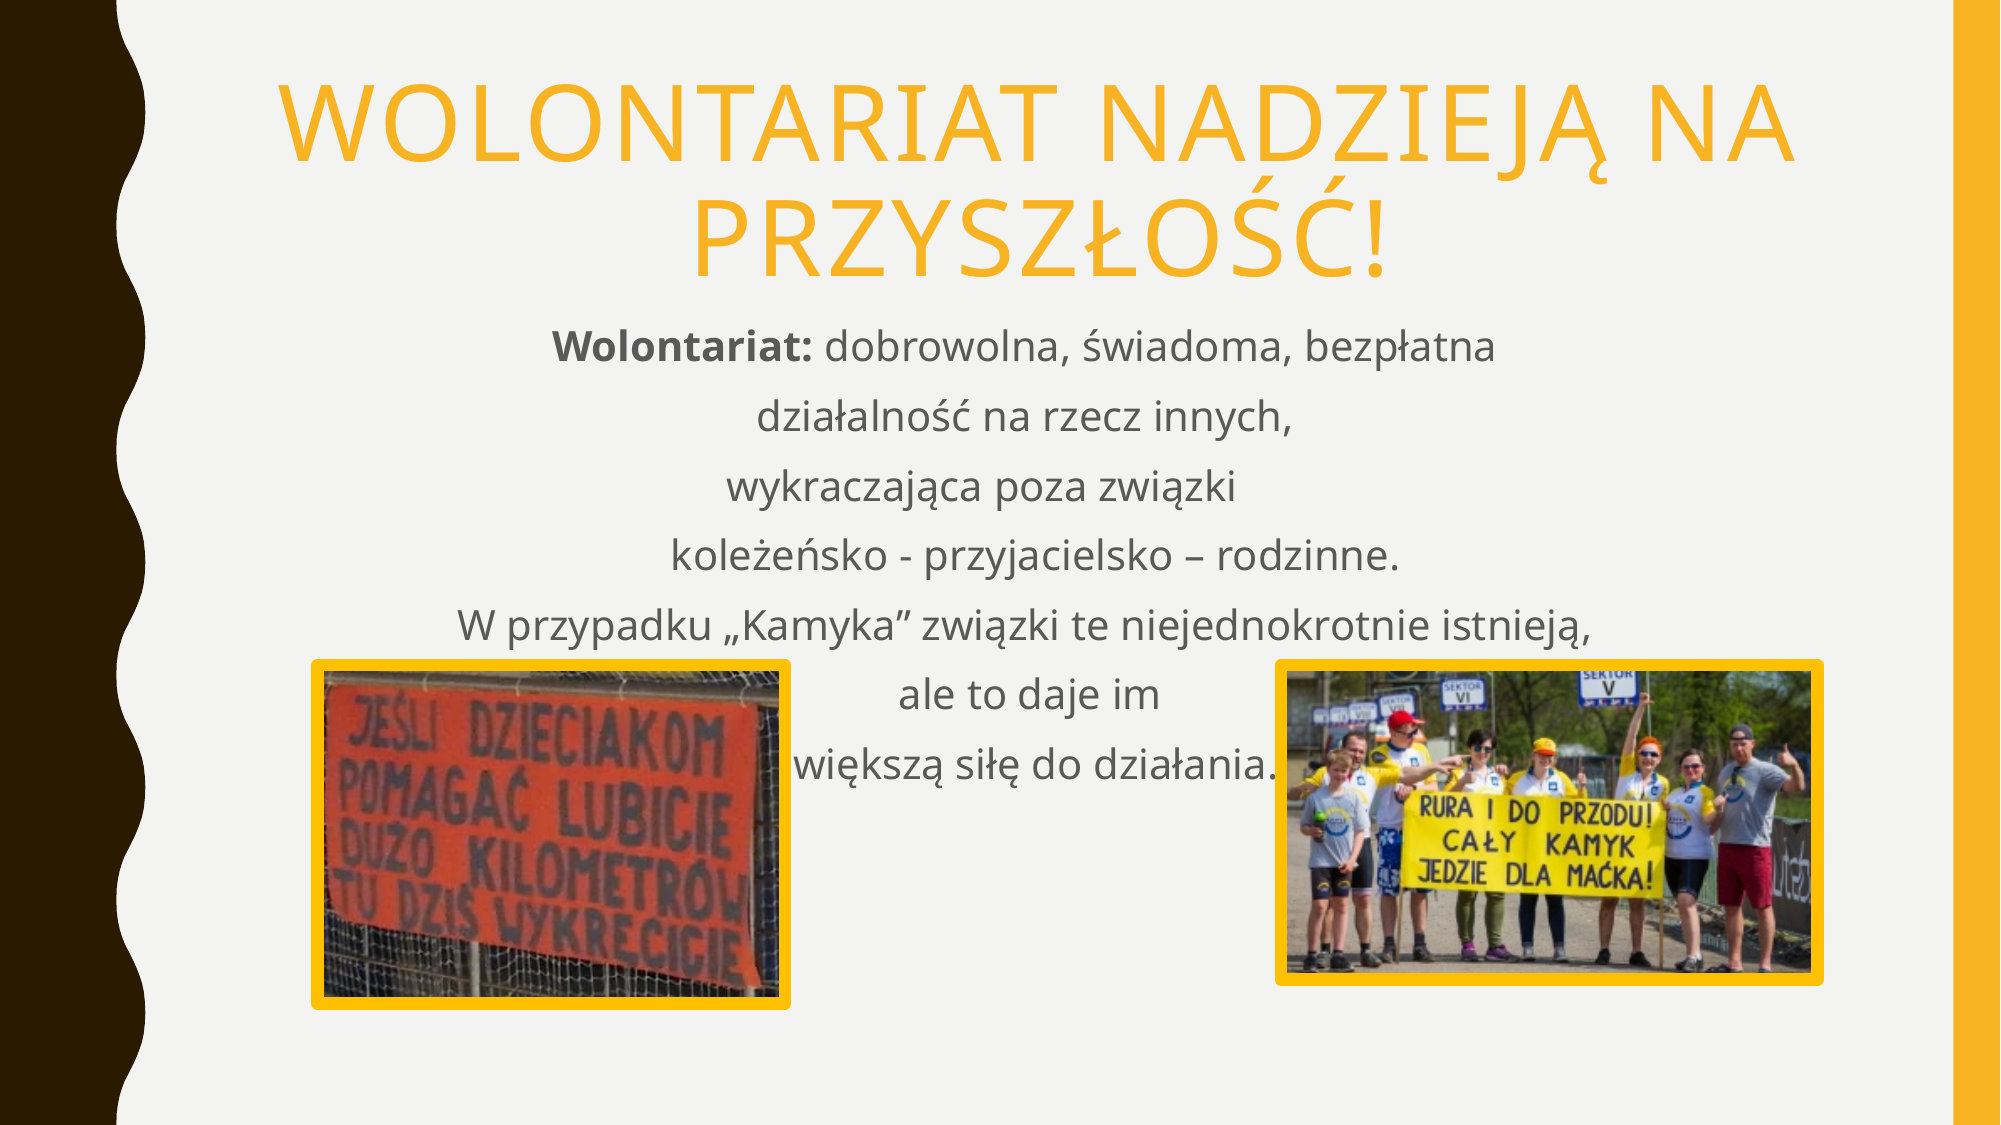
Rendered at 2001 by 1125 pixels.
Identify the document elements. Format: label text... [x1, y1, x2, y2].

list Wolontariat: dobrowolna, świadoma, bezpłatna działalność na rzecz innych, wykraczająca poza związki koleżeńsko - przyjacielsko – rodzinne. W przypadku „Kamyka” związki te niejednokrotnie istnieją, ale to daje im większą siłę do działania. [205, 307, 1856, 1010]
picture [1287, 671, 1812, 974]
picture [323, 671, 779, 998]
title Wolontariat nadzieją na przyszłość! [205, 62, 1875, 308]
